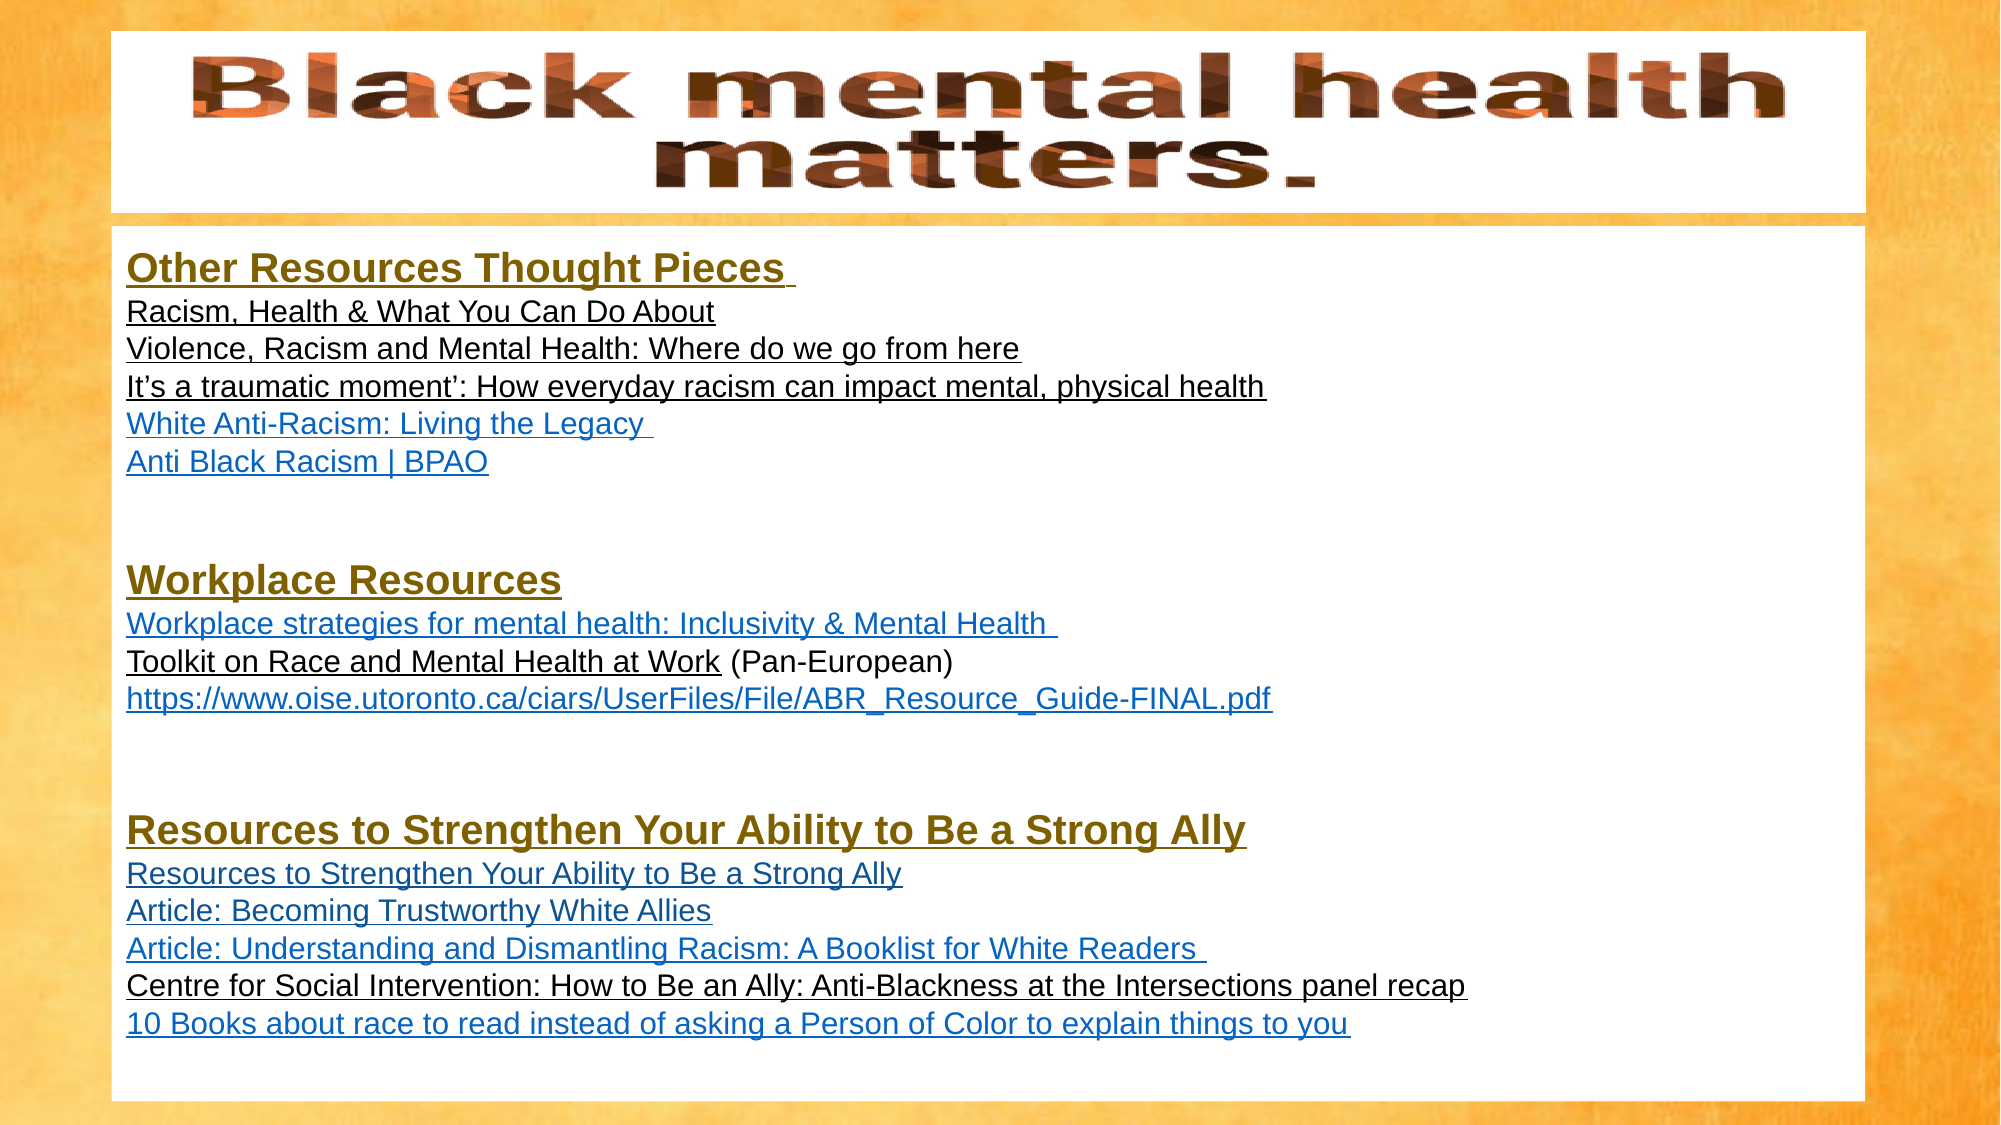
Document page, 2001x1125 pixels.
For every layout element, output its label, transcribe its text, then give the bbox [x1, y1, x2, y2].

text_box Other Resources Thought Pieces Racism, Health & What You Can Do About Violence, Racism and Mental Health: Where do we go from here It’s a traumatic moment’: How everyday racism can impact mental, physical health White Anti-Racism: Living the Legacy Anti Black Racism | BPAO Workplace Resources Workplace strategies for mental health: Inclusivity & Mental Health Toolkit on Race and Mental Health at Work (Pan-European) https://www.oise.utoronto.ca/ciars/UserFiles/File/ABR_Resource_Guide-FINAL.pdf Resources to Strengthen Your Ability to Be a Strong Ally Resources to Strengthen Your Ability to Be a Strong Ally Article: Becoming Trustworthy White Allies Article: Understanding and Dismantling Racism: A Booklist for White Readers Centre for Social Intervention: How to Be an Ally: Anti-Blackness at the Intersections panel recap 10 Books about race to read instead of asking a Person of Color to explain things to you [111, 226, 1866, 1102]
picture [0, 0, 2001, 1125]
